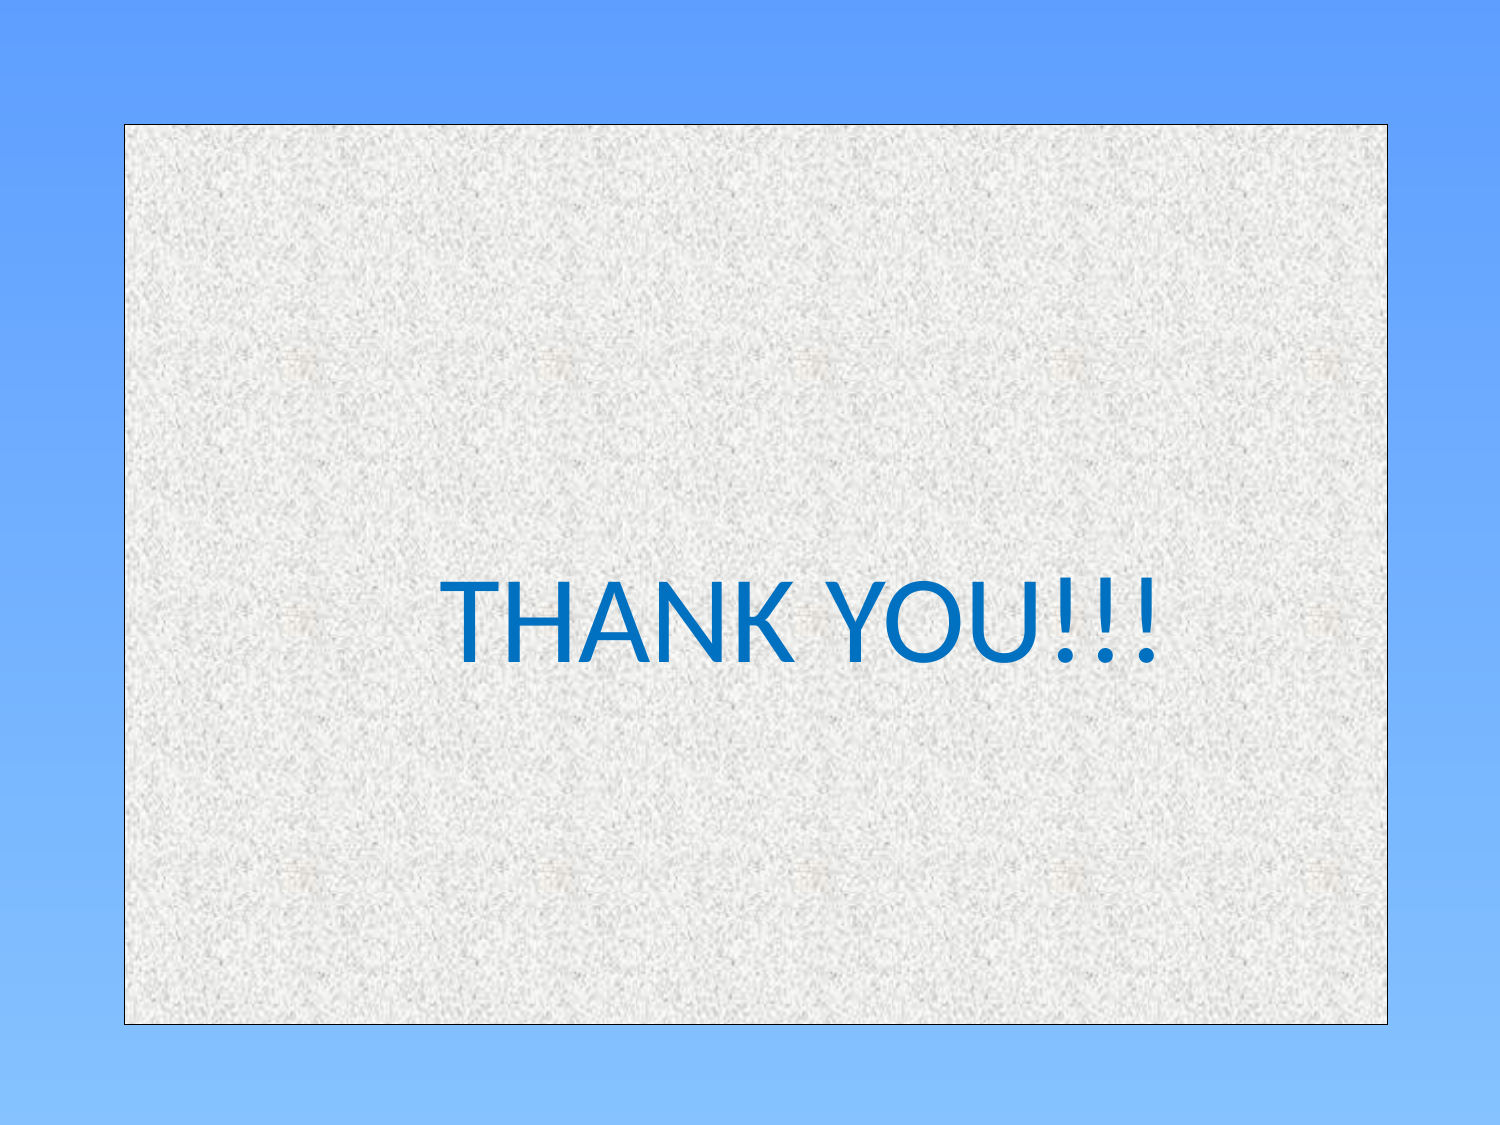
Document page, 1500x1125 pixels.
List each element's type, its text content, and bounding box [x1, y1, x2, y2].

text_box THANK YOU!!! [124, 124, 1388, 1025]
